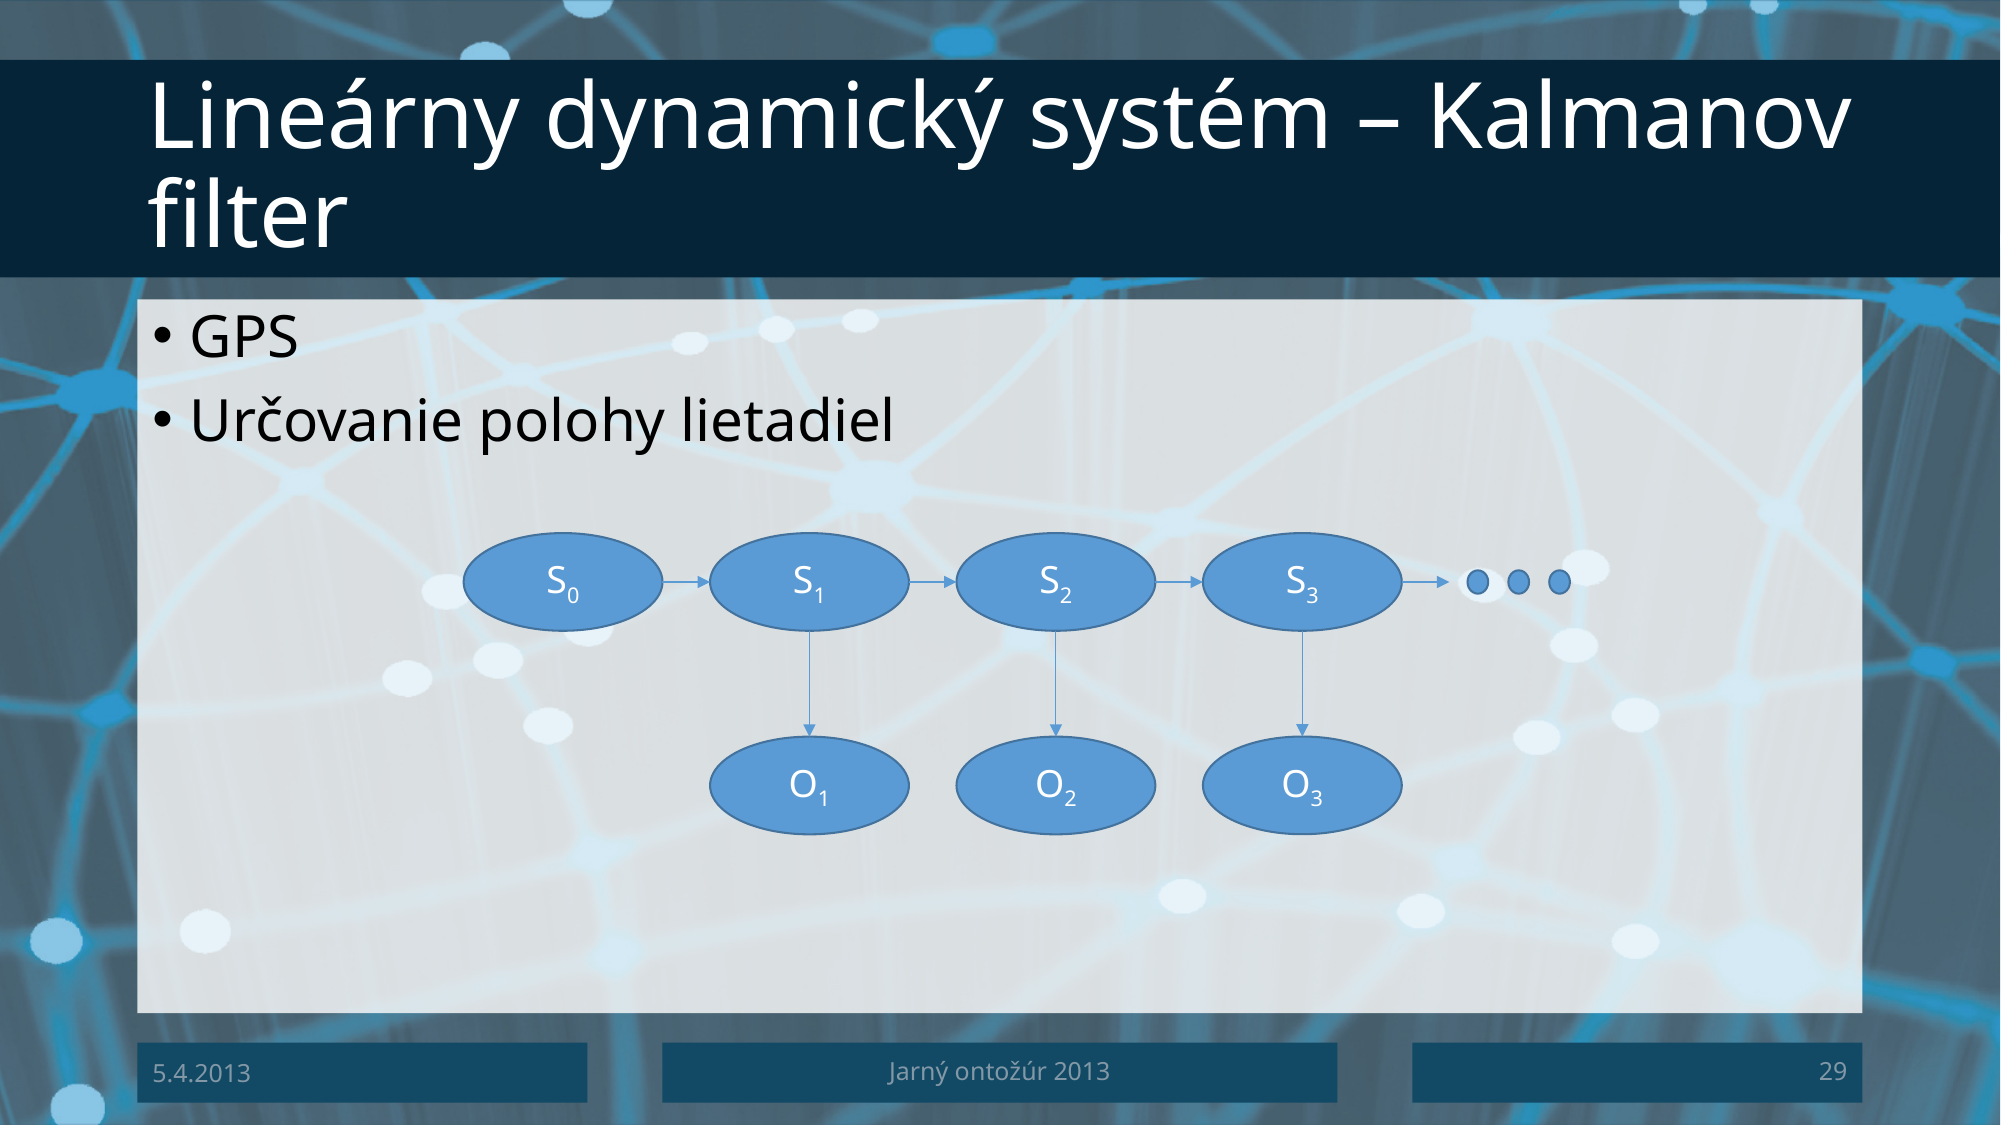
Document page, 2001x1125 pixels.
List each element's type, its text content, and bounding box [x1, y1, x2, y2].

footer Jarný ontožúr 2013 [662, 1042, 1338, 1103]
title Lineárny dynamický systém – Kalmanov filter [0, 59, 2000, 278]
list GPS Určovanie polohy lietadiel [137, 299, 1863, 1014]
picture [0, 0, 2001, 1125]
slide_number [137, 1042, 588, 1103]
text_box [1507, 569, 1531, 595]
text_box O3 [1201, 735, 1403, 836]
slide_number 29 [1412, 1042, 1863, 1103]
text_box S0 [462, 532, 664, 632]
text_box [1548, 569, 1571, 595]
text_box O1 [709, 735, 910, 836]
text_box O2 [955, 735, 1157, 836]
text_box S3 [1201, 532, 1403, 632]
text_box S2 [955, 532, 1157, 632]
text_box S1 [709, 532, 910, 632]
text_box [1466, 569, 1490, 595]
